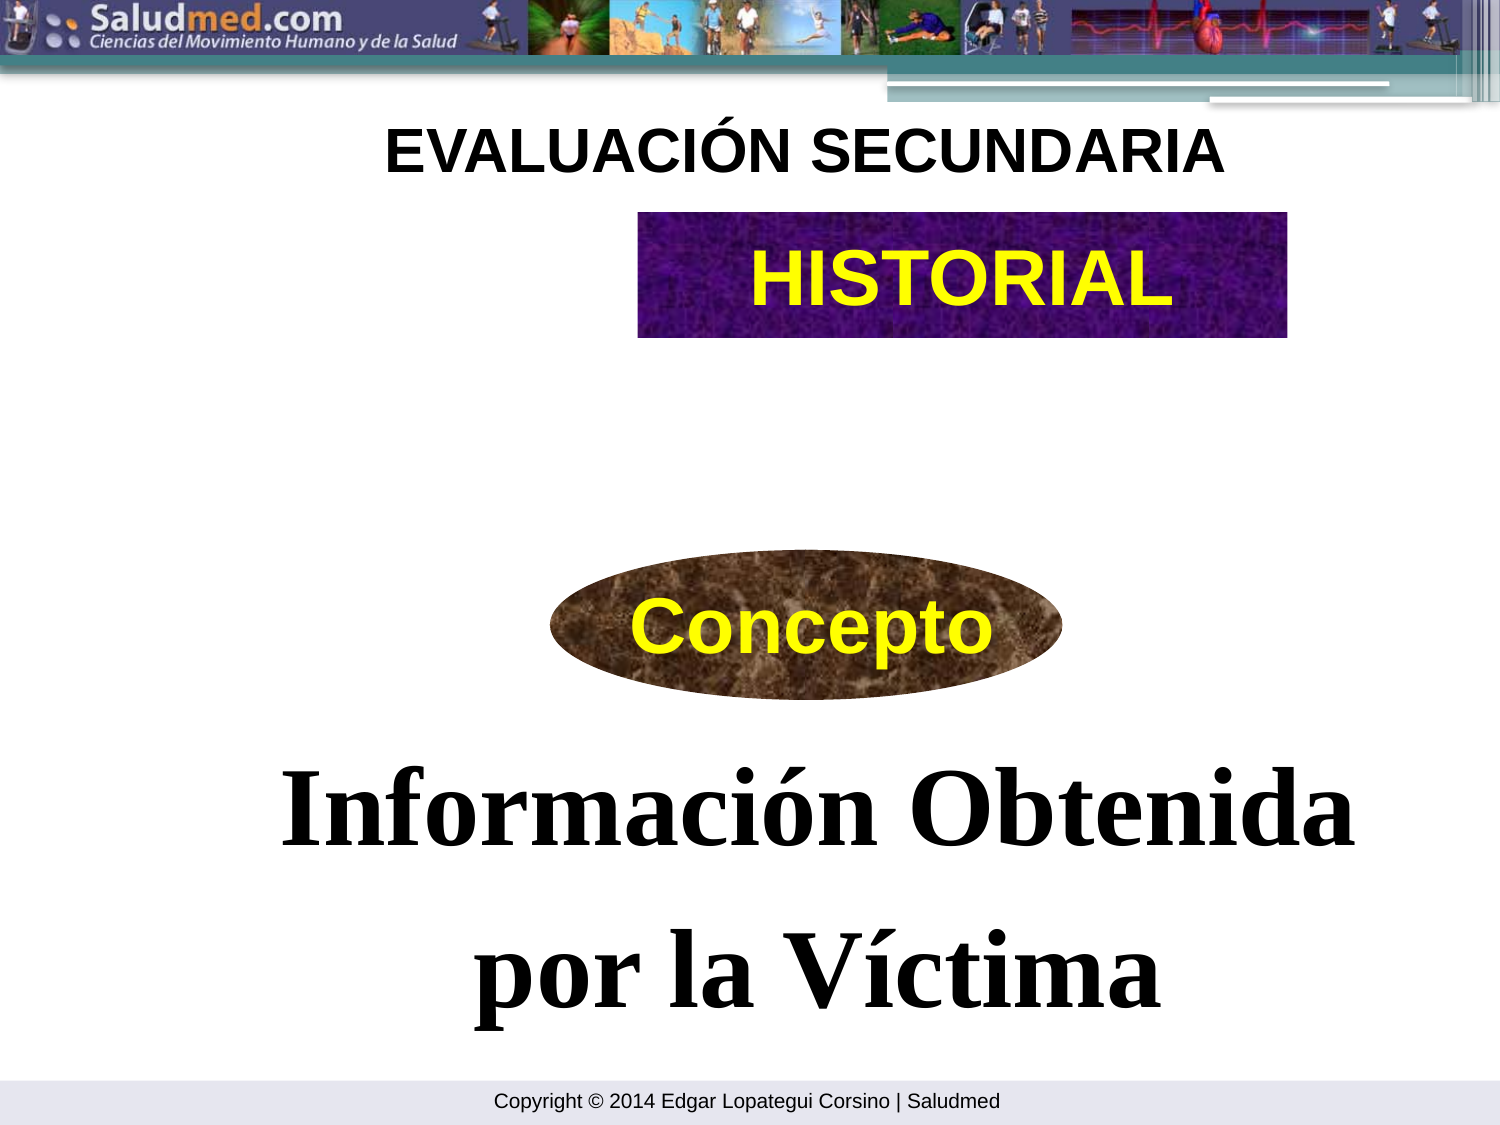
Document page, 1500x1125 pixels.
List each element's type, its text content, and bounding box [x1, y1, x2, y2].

text_box HISTORIAL [587, 199, 1338, 329]
text_box EVALUACIÓN SECUNDARIA [181, 87, 1432, 193]
text_box Concepto [612, 593, 1013, 675]
text_box Información Obtenida por la Víctima [212, 698, 1425, 1038]
picture [0, 0, 1460, 55]
text_box [549, 549, 1063, 674]
text_box [637, 329, 1288, 338]
text_box [615, 675, 997, 698]
